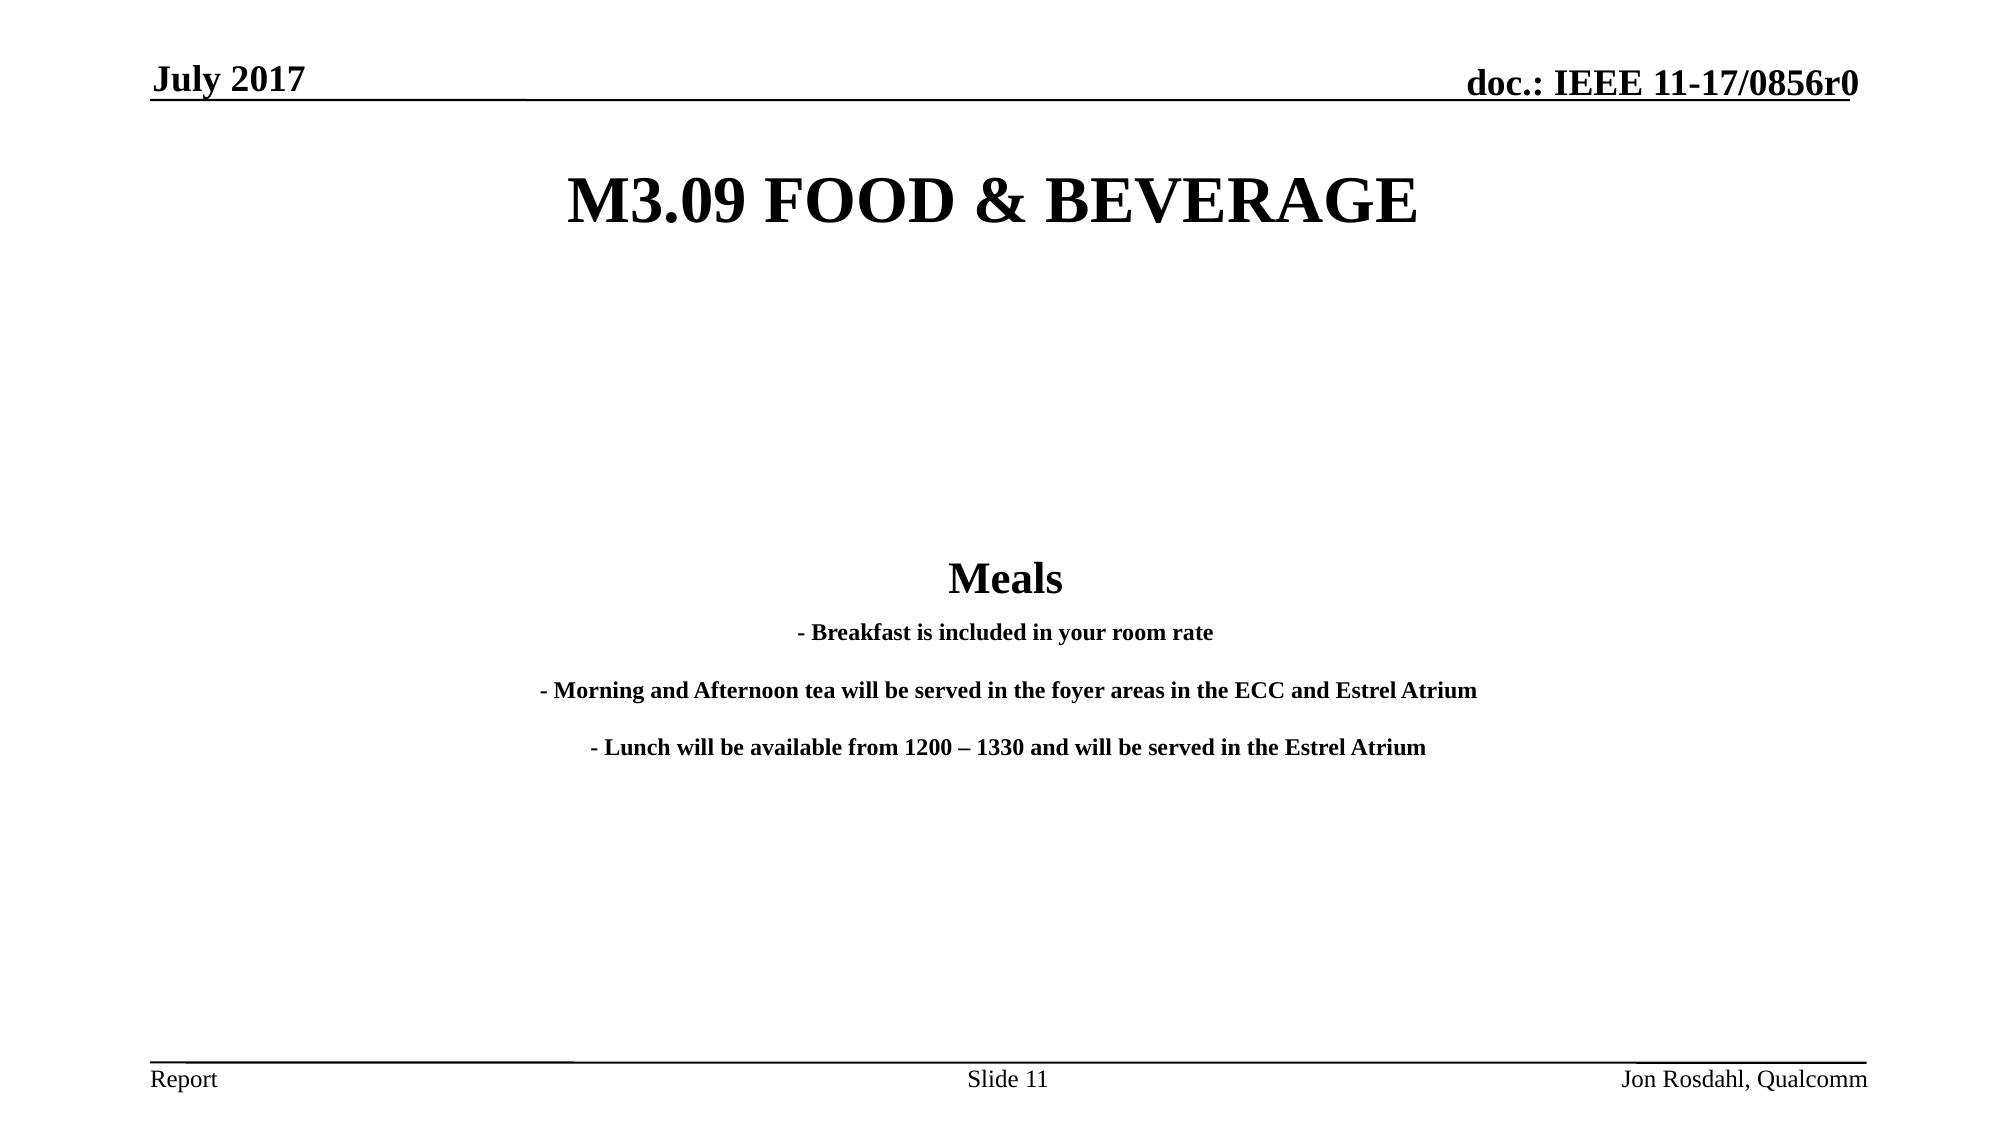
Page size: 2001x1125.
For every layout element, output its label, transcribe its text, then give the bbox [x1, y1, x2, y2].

title Meals - Breakfast is included in your room rate - Morning and Afternoon tea will be served in the foyer areas in the ECC and Estrel Atrium - Lunch will be available from 1200 – 1330 and will be served in the Estrel Atrium [302, 272, 1709, 1071]
text_box M3.09 FOOD & BEVERAGE [362, 158, 1626, 232]
footer Jon Rosdahl, Qualcomm [1171, 1061, 1869, 1093]
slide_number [152, 54, 563, 100]
slide_number Slide 11 [950, 1061, 1067, 1123]
